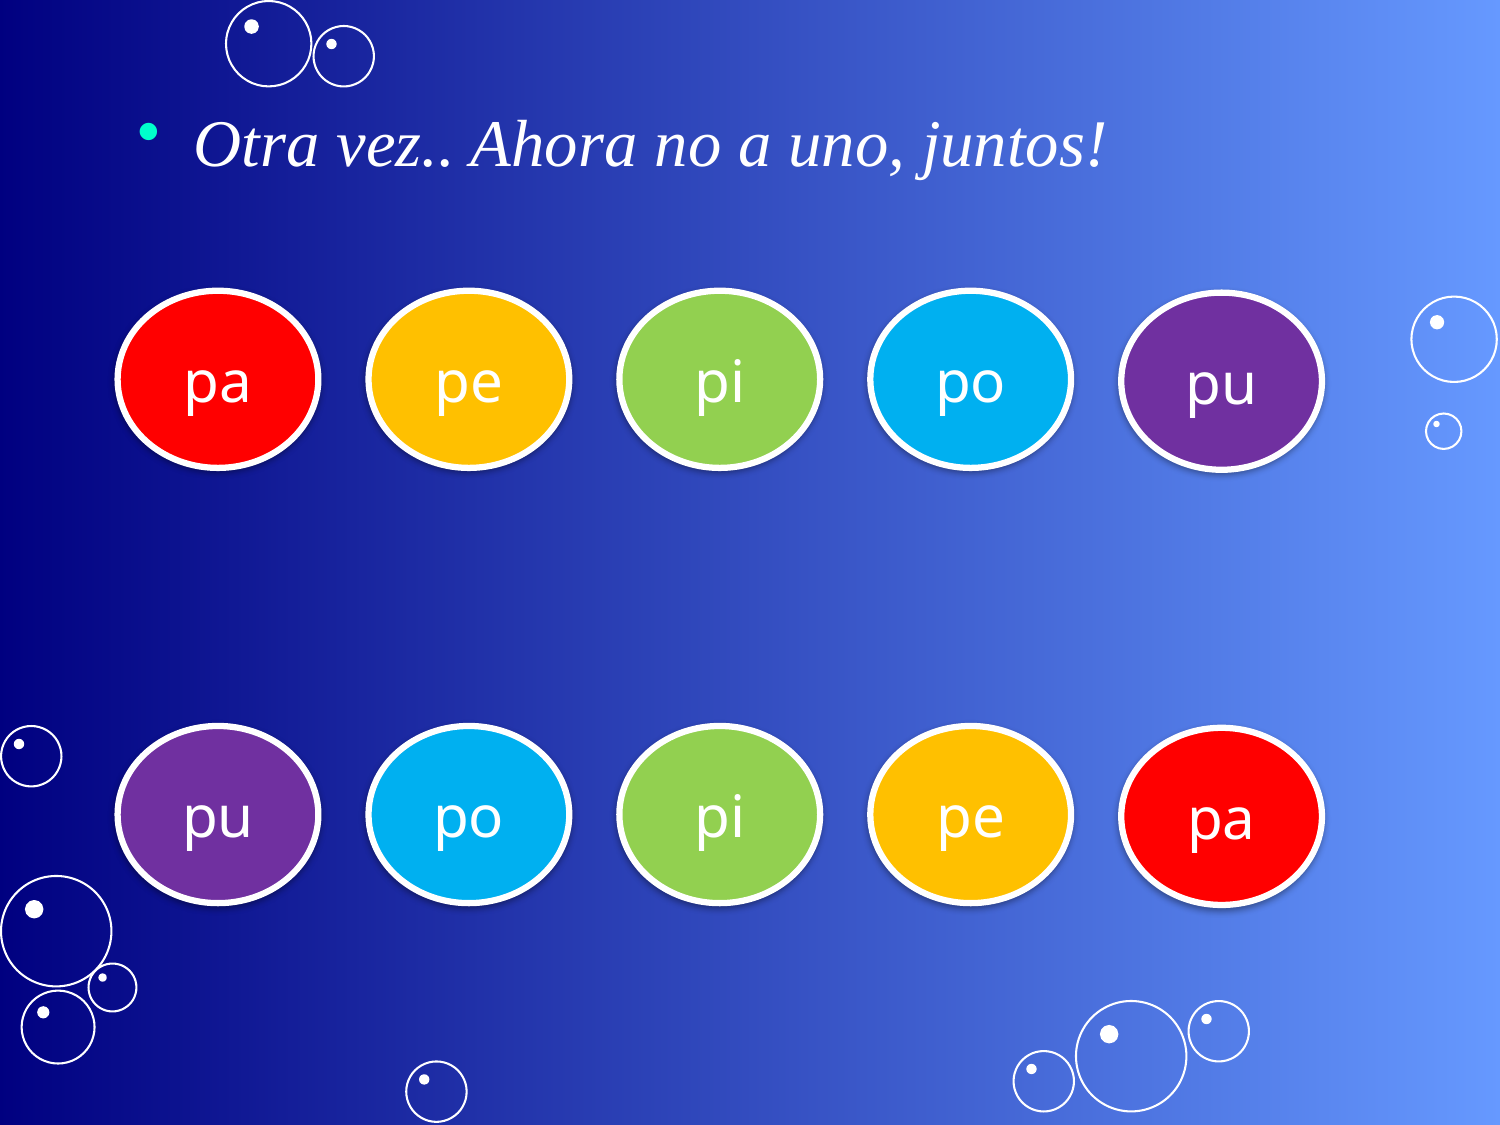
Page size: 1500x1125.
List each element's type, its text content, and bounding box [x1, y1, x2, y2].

text_box pe [365, 287, 573, 472]
list Otra vez.. Ahora no a uno, juntos! [122, 91, 1398, 234]
text_box pa [114, 287, 322, 472]
text_box po [365, 722, 573, 907]
text_box pa [1118, 724, 1326, 909]
text_box pi [616, 287, 824, 472]
text_box pi [616, 722, 824, 907]
text_box pu [1118, 289, 1326, 473]
text_box pe [867, 722, 1075, 907]
text_box po [867, 287, 1075, 472]
text_box pu [114, 722, 322, 907]
